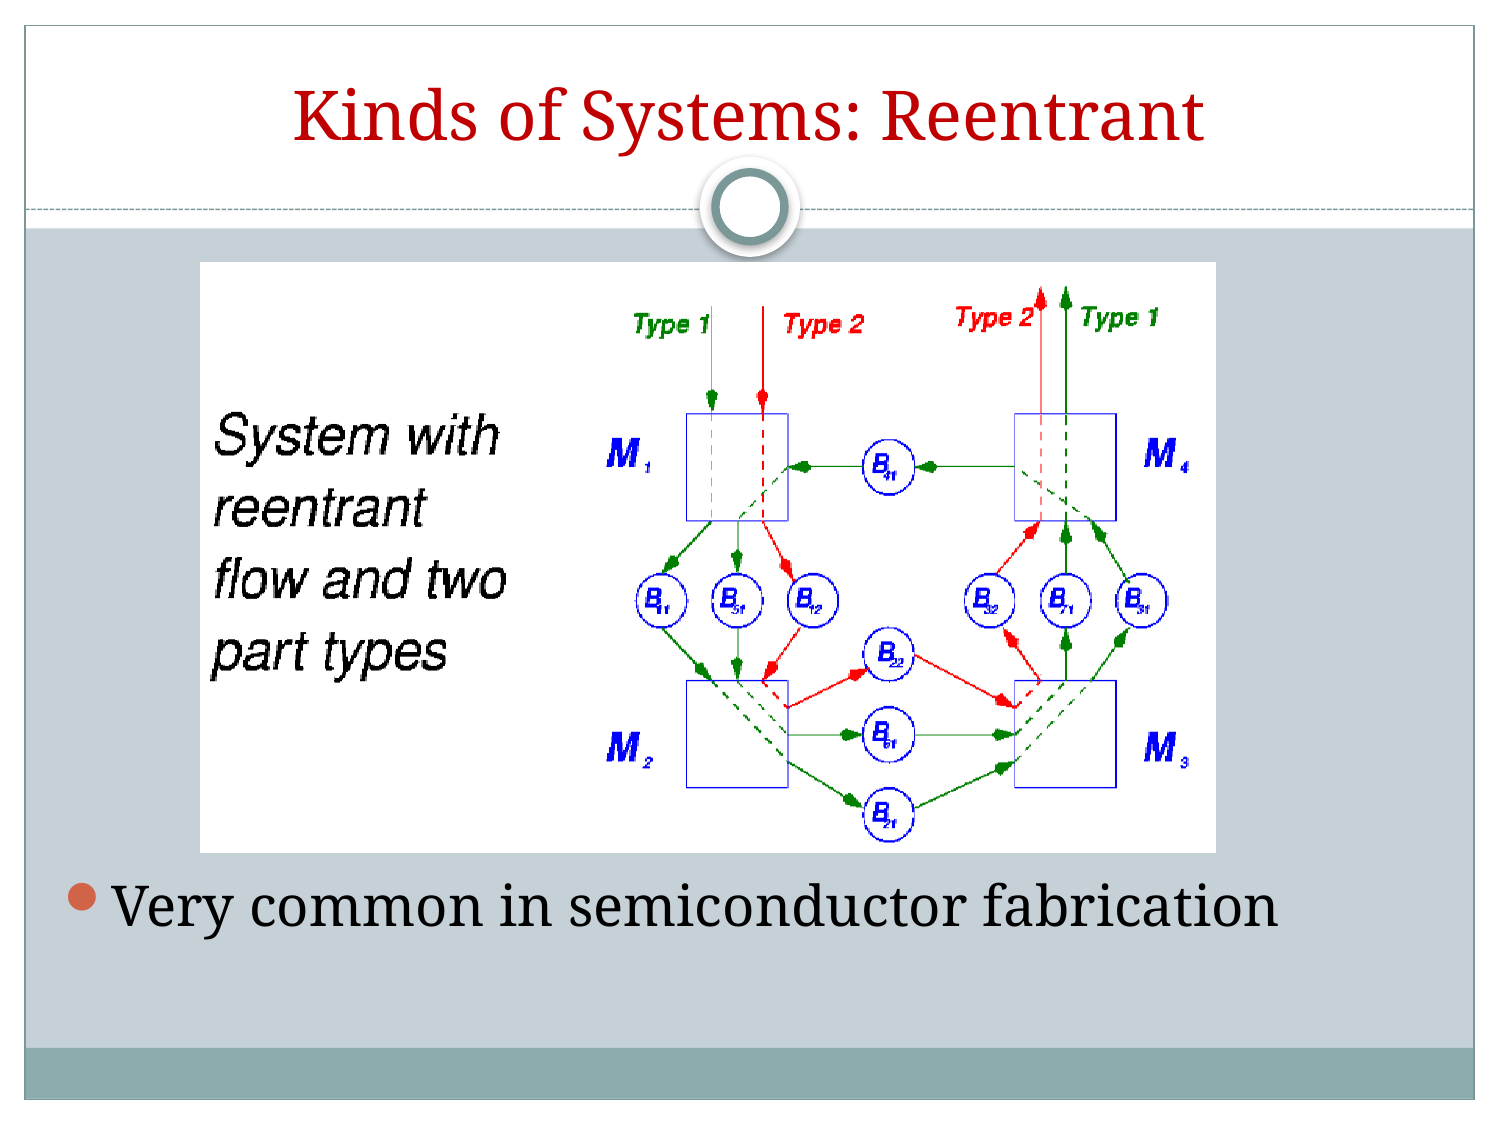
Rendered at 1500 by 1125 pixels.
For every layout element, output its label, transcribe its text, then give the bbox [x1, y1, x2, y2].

picture [199, 262, 1216, 853]
title Kinds of Systems: Reentrant [49, 37, 1450, 162]
list Very common in semiconductor fabrication [49, 862, 1445, 1050]
